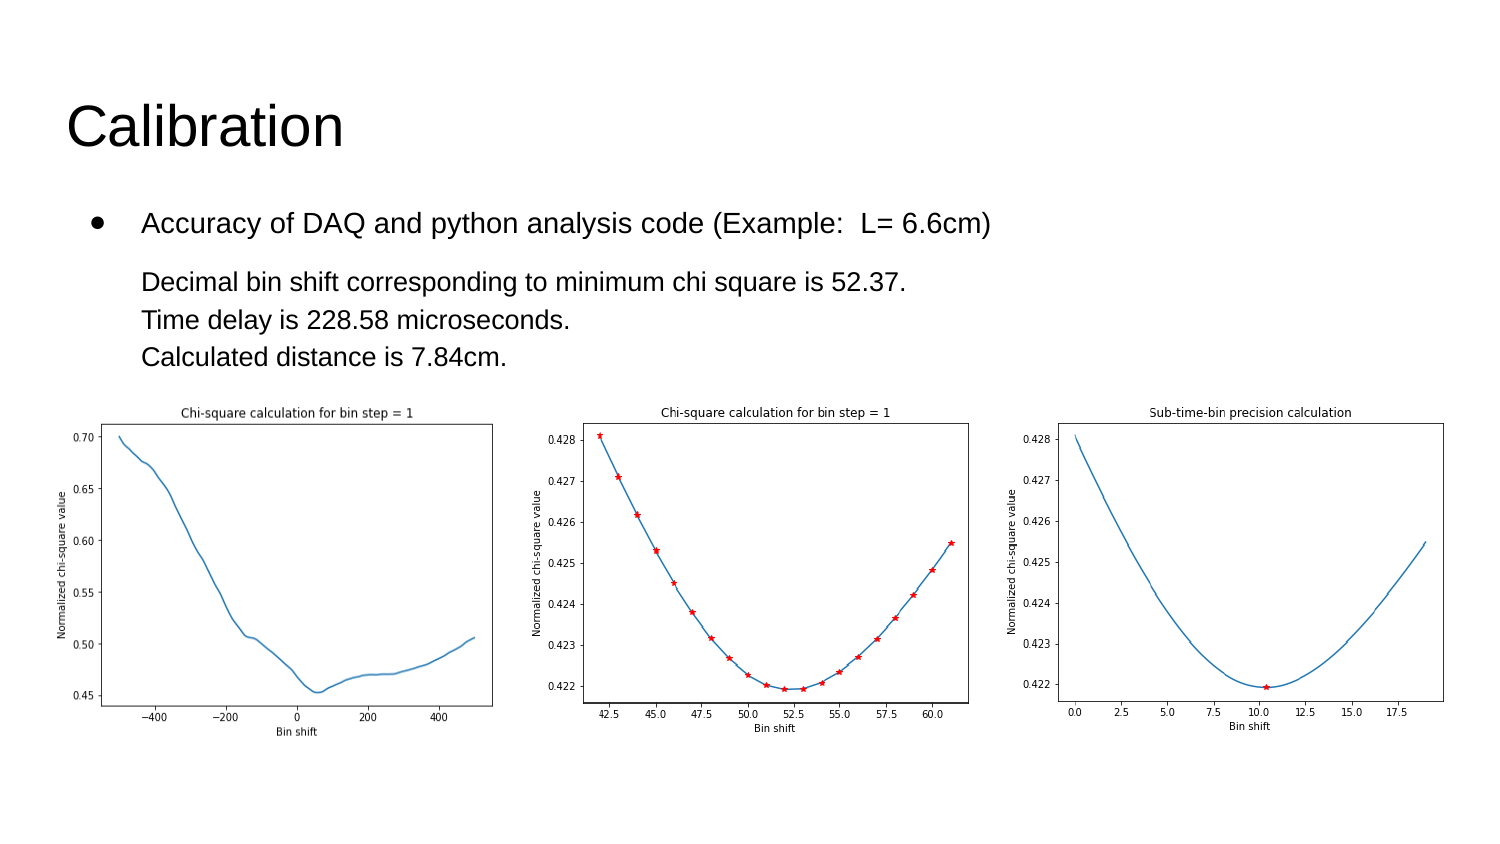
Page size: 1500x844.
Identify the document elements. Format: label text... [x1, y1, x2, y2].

picture [525, 400, 974, 743]
picture [1001, 400, 1450, 740]
list Accuracy of DAQ and python analysis code (Example: L= 6.6cm) Decimal bin shift corresponding to minimum chi square is 52.37. Time delay is 228.58 microseconds. Calculated distance is 7.84cm. [51, 189, 1449, 355]
title Calibration [51, 72, 1449, 167]
picture [50, 400, 499, 745]
